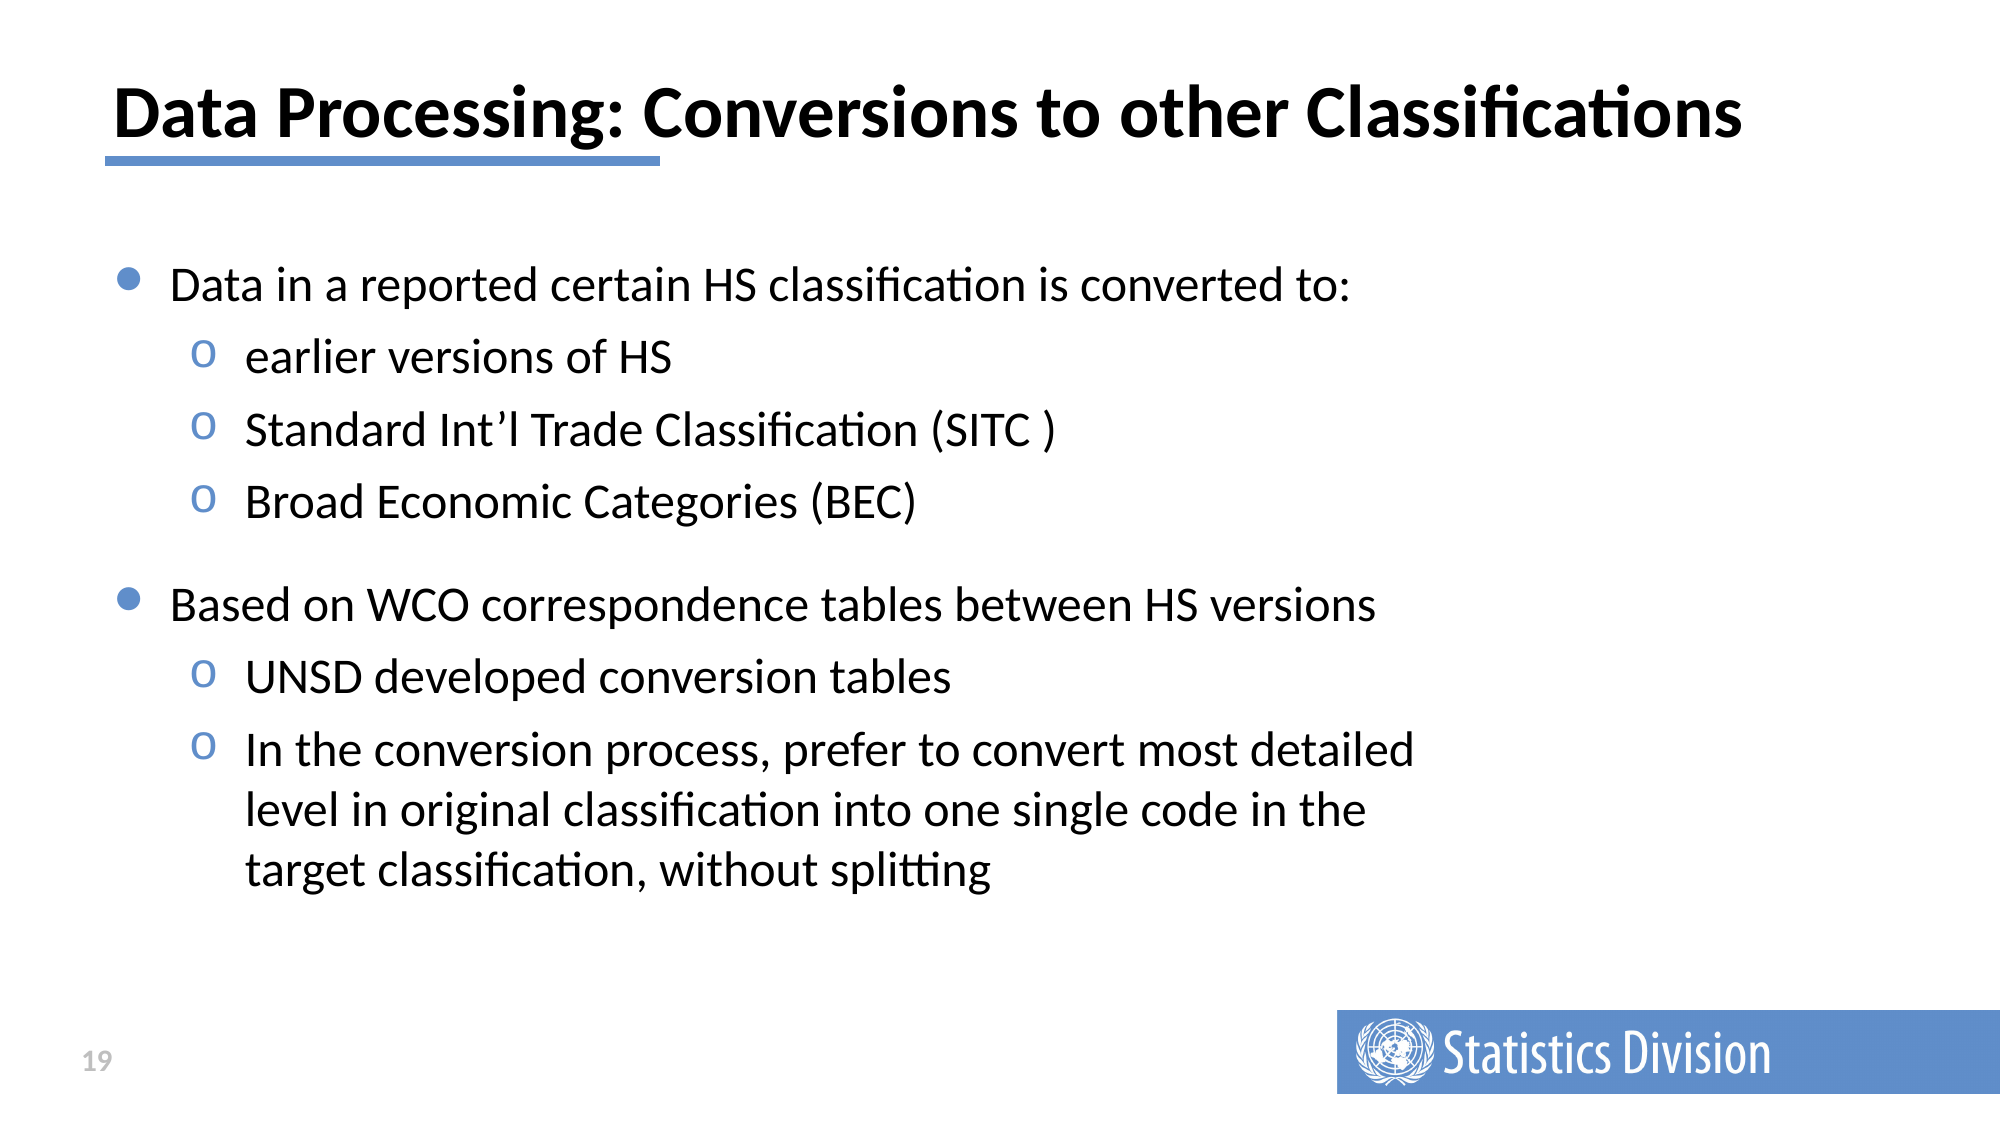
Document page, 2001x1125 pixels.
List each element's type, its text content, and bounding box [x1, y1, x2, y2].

picture [1337, 1010, 2000, 1094]
slide_number 19 [38, 1007, 156, 1110]
title Data Processing: Conversions to other Classifications [98, 69, 1824, 157]
text_box Data in a reported certain HS classification is converted to: earlier versions of HS Standard Int’l Trade Classification (SITC ) Broad Economic Categories (BEC) Based on WCO correspondence tables between HS versions UNSD developed conversion tables In the conversion process, prefer to convert most detailed level in original classification into one single code in the target classification, without splitting [98, 213, 1478, 904]
